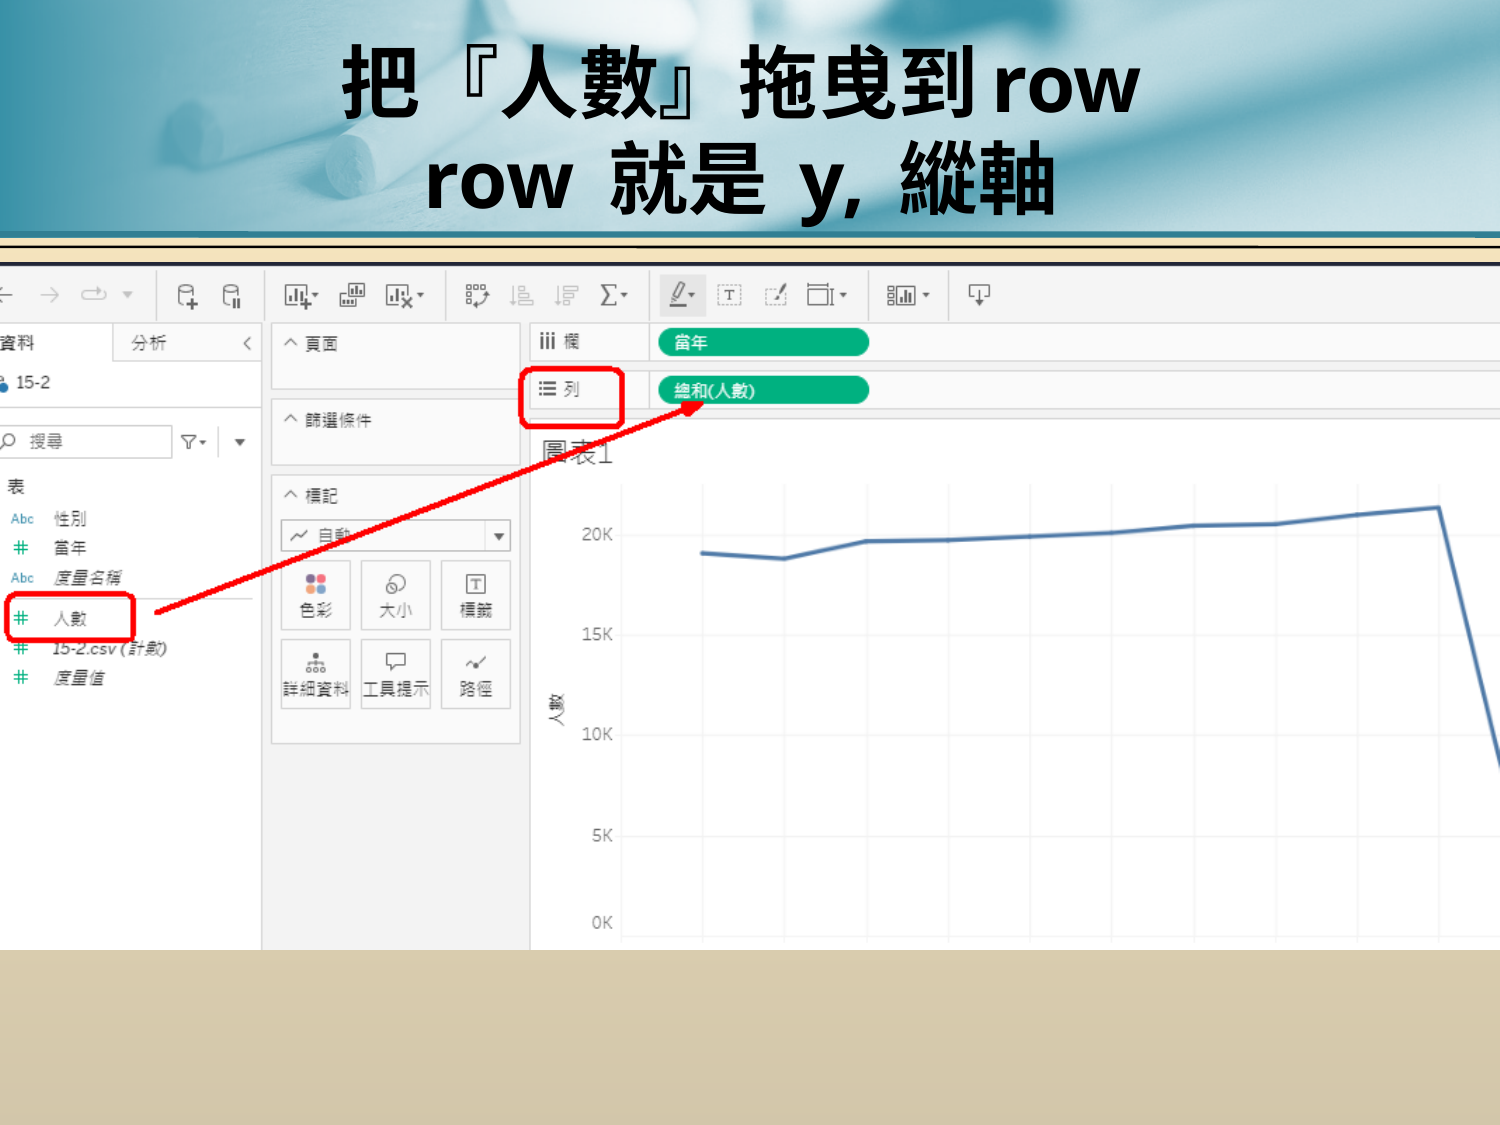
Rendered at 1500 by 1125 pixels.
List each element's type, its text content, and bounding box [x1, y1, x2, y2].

title 把『人數』拖曵到row row 就是 y, 縱軸 [0, 24, 1483, 233]
picture [0, 262, 1500, 950]
